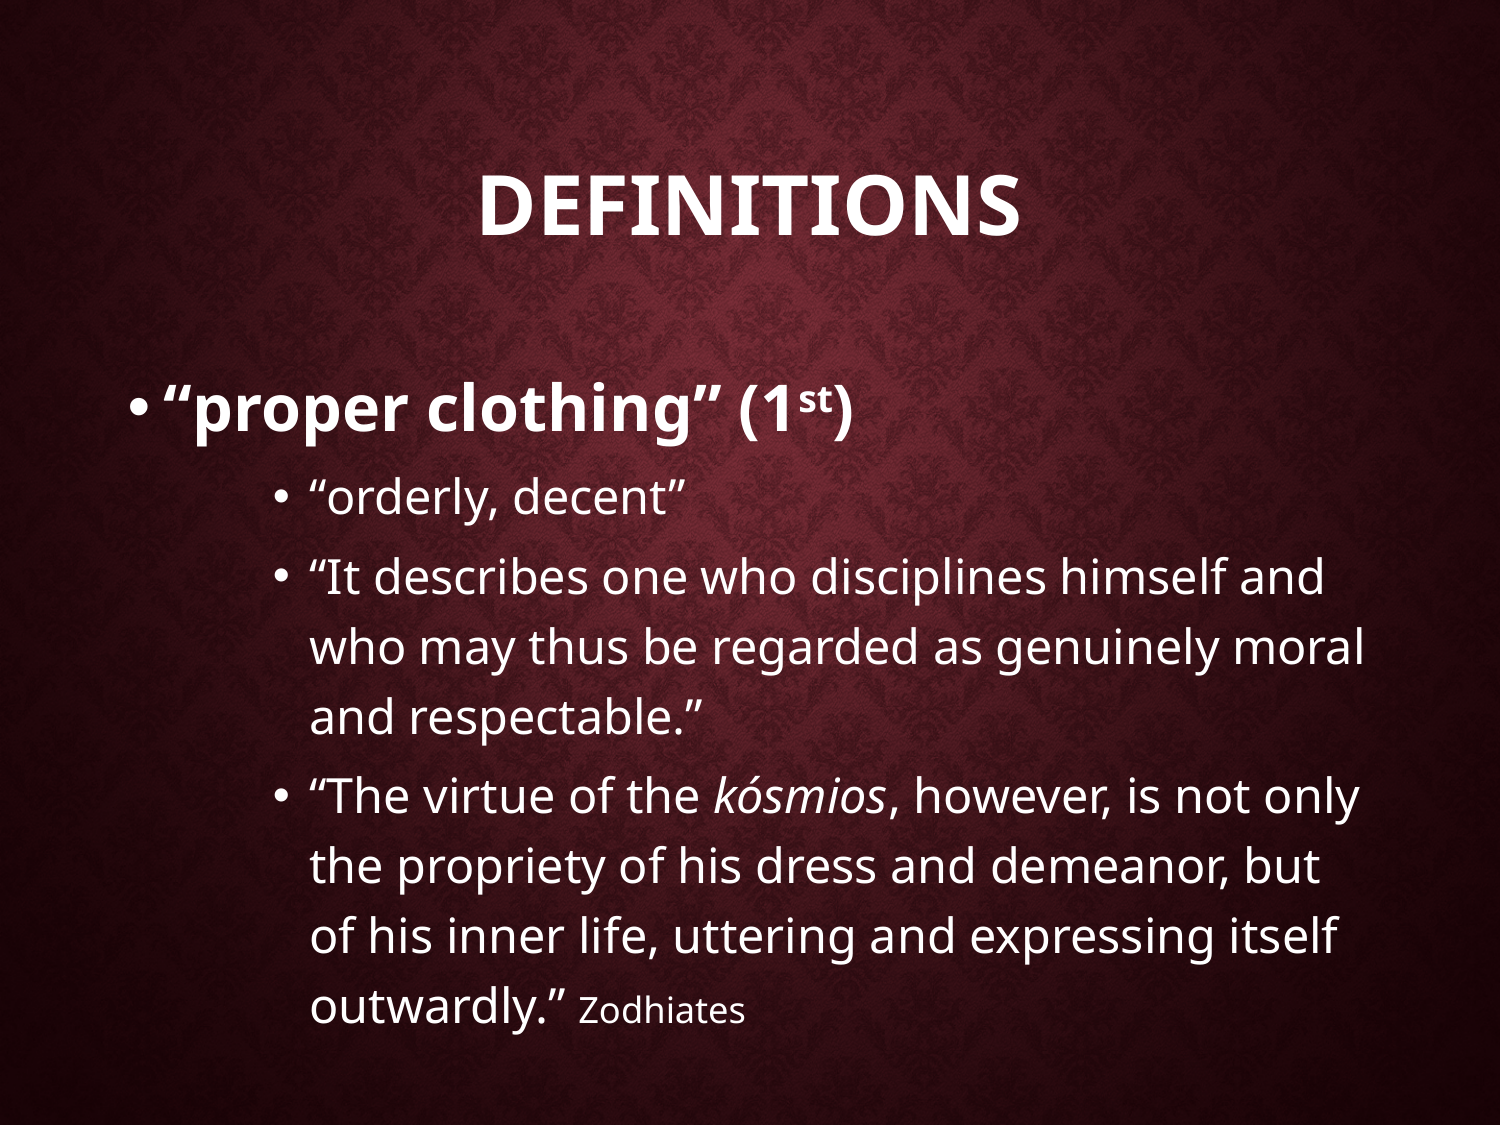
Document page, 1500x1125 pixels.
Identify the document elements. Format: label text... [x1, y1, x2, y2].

list “proper clothing” (1st) “orderly, decent” “It describes one who disciplines himself and who may thus be regarded as genuinely moral and respectable.” “The virtue of the kósmios, however, is not only the propriety of his dress and demeanor, but of his inner life, uttering and expressing itself outwardly.” Zodhiates [112, 343, 1387, 1042]
title Definitions [112, 99, 1387, 318]
